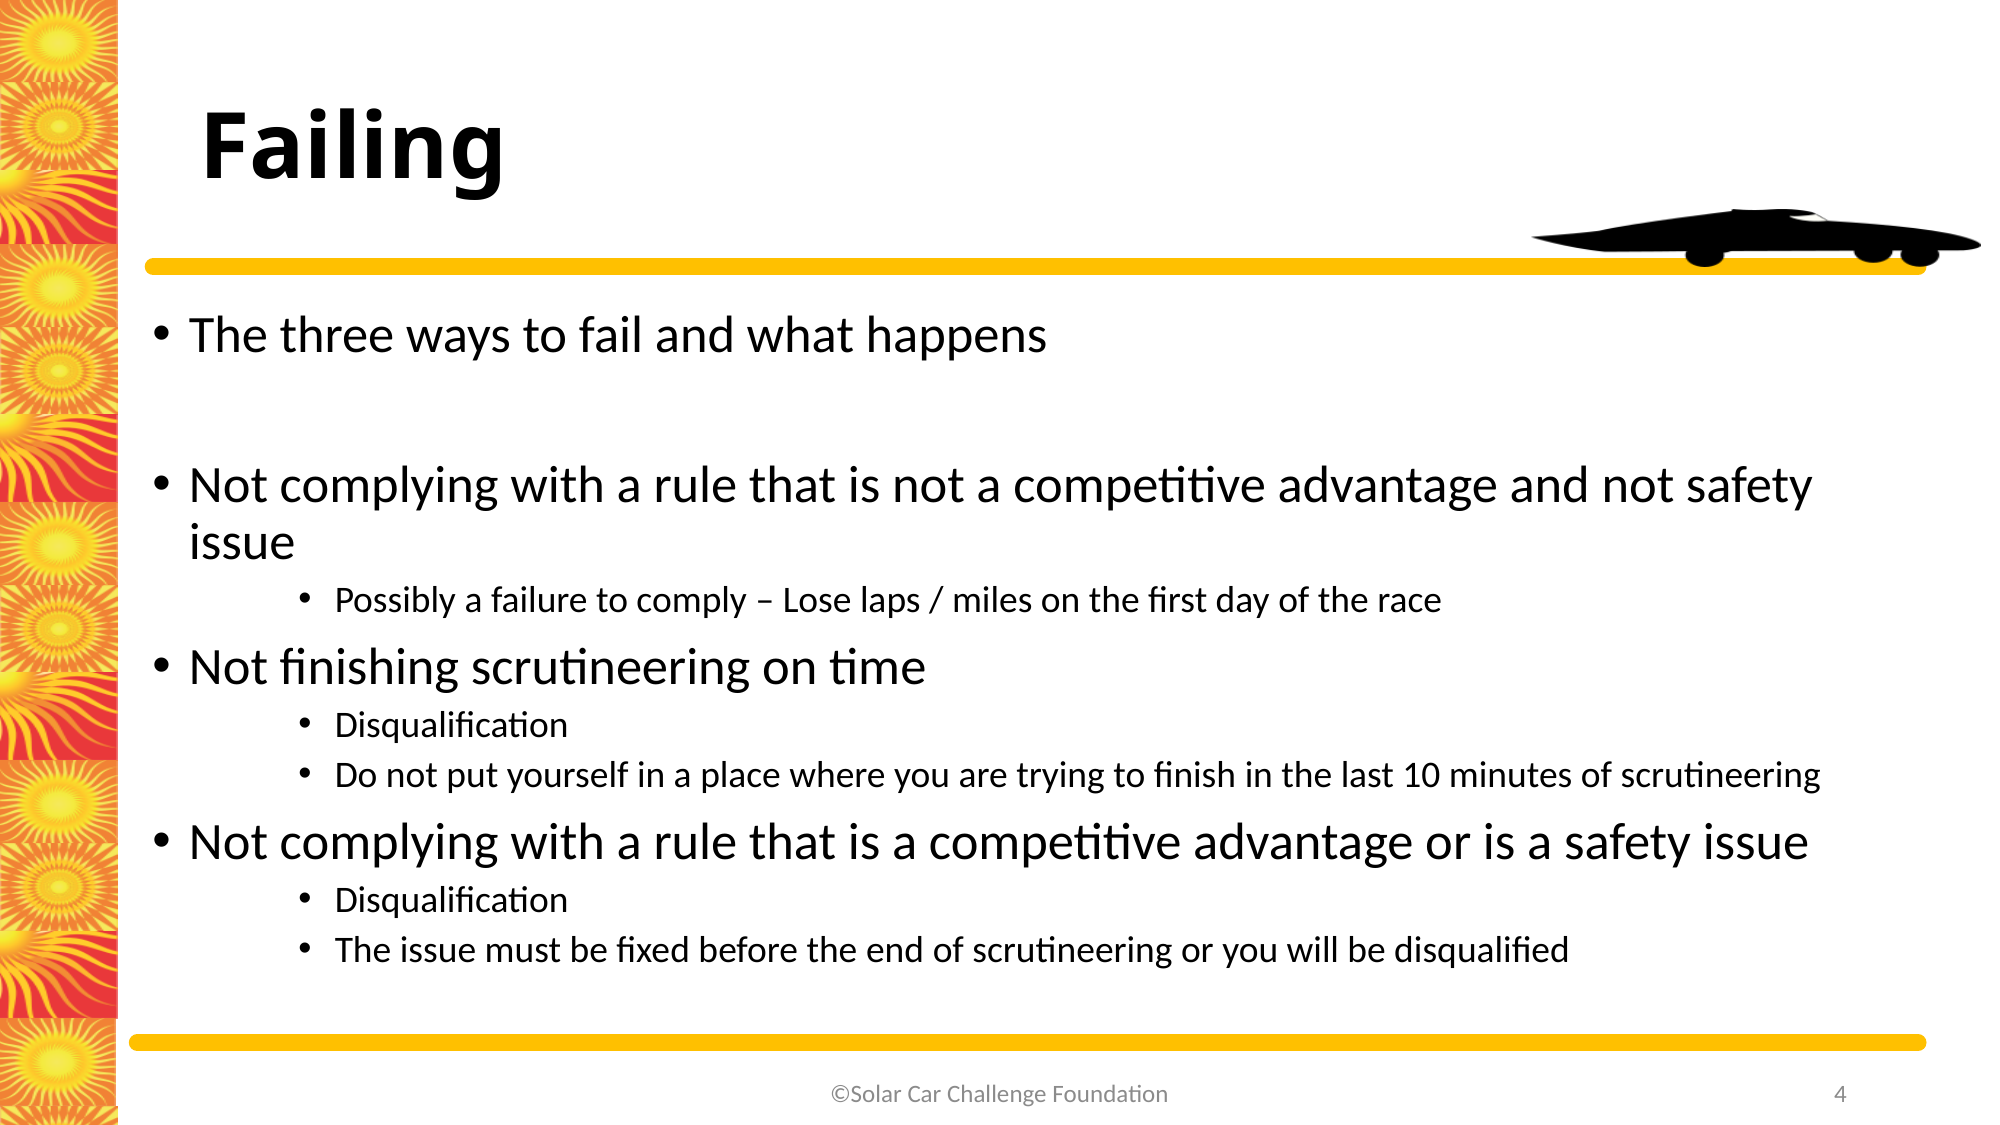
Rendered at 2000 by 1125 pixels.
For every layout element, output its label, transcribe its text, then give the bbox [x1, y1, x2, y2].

picture [1531, 209, 1981, 267]
footer ©Solar Car Challenge Foundation [662, 1062, 1338, 1123]
list The three ways to fail and what happens Not complying with a rule that is not a competitive advantage and not safety issue Possibly a failure to comply – Lose laps / miles on the first day of the race Not finishing scrutineering on time Disqualification Do not put yourself in a place where you are trying to finish in the last 10 minutes of scrutineering Not complying with a rule that is a competitive advantage or is a safety issue Disqualification The issue must be fixed before the end of scrutineering or you will be disqualified [137, 299, 1862, 1014]
title Failing [184, 59, 1839, 238]
slide_number 4 [1412, 1062, 1862, 1123]
picture [0, 0, 118, 1125]
